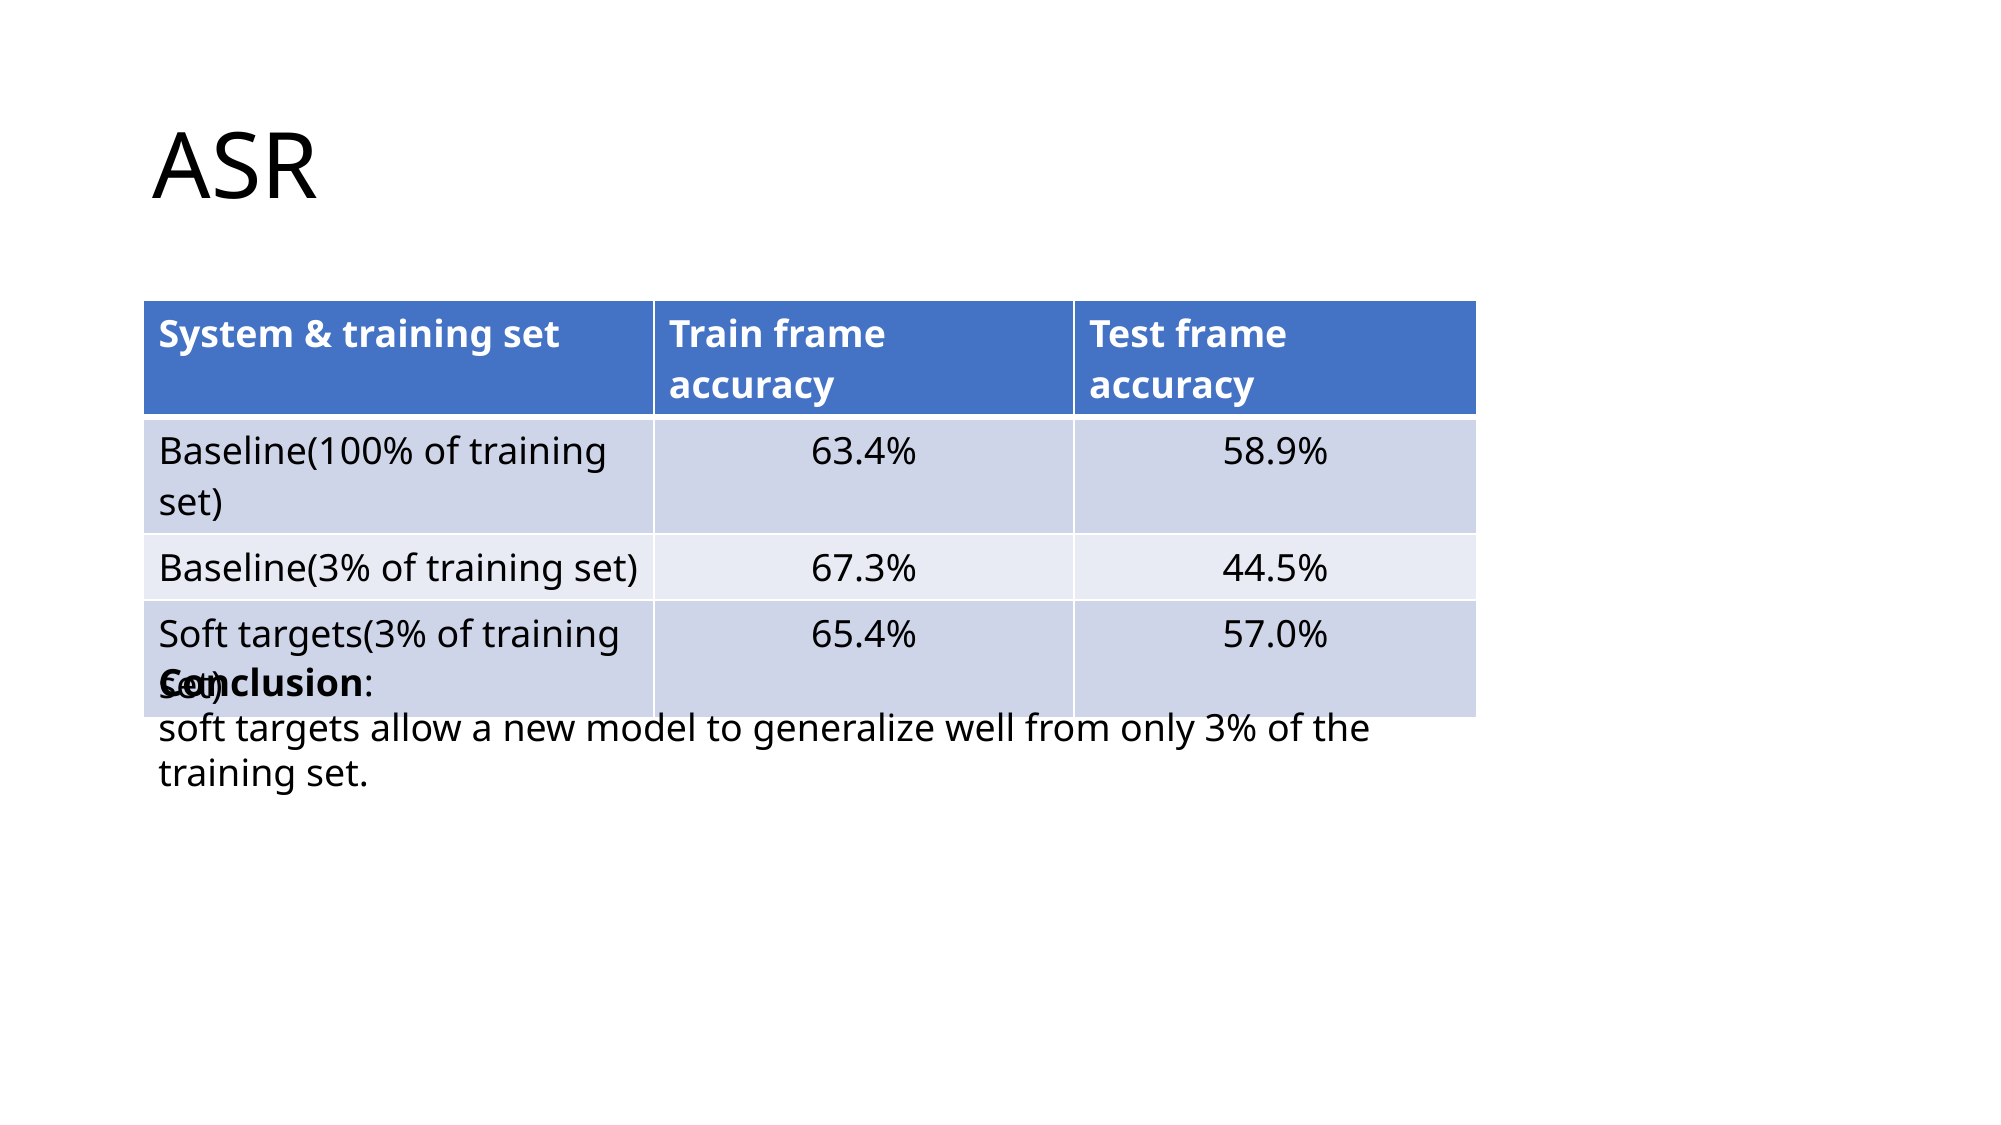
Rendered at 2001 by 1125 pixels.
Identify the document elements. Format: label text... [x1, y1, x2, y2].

table_cell Soft targets(3% of training set) [144, 601, 653, 651]
table_cell Baseline(100% of training set) [144, 420, 653, 533]
table_cell Baseline(3% of training set) [144, 535, 653, 599]
table_header Test frame accuracy [1075, 301, 1476, 414]
table_header Train frame accuracy [655, 301, 1073, 414]
table_cell 65.4% [655, 601, 1073, 651]
table_header System & training set [144, 301, 653, 414]
table_cell 58.9% [1075, 420, 1476, 533]
table_cell 44.5% [1075, 535, 1476, 599]
table_cell 67.3% [655, 535, 1073, 599]
table_cell 63.4% [655, 420, 1073, 533]
text_box Conclusion: soft targets allow a new model to generalize well from only 3% of the training set. [143, 651, 1490, 802]
title ASR [137, 59, 1863, 278]
table_cell 57.0% [1075, 601, 1476, 651]
